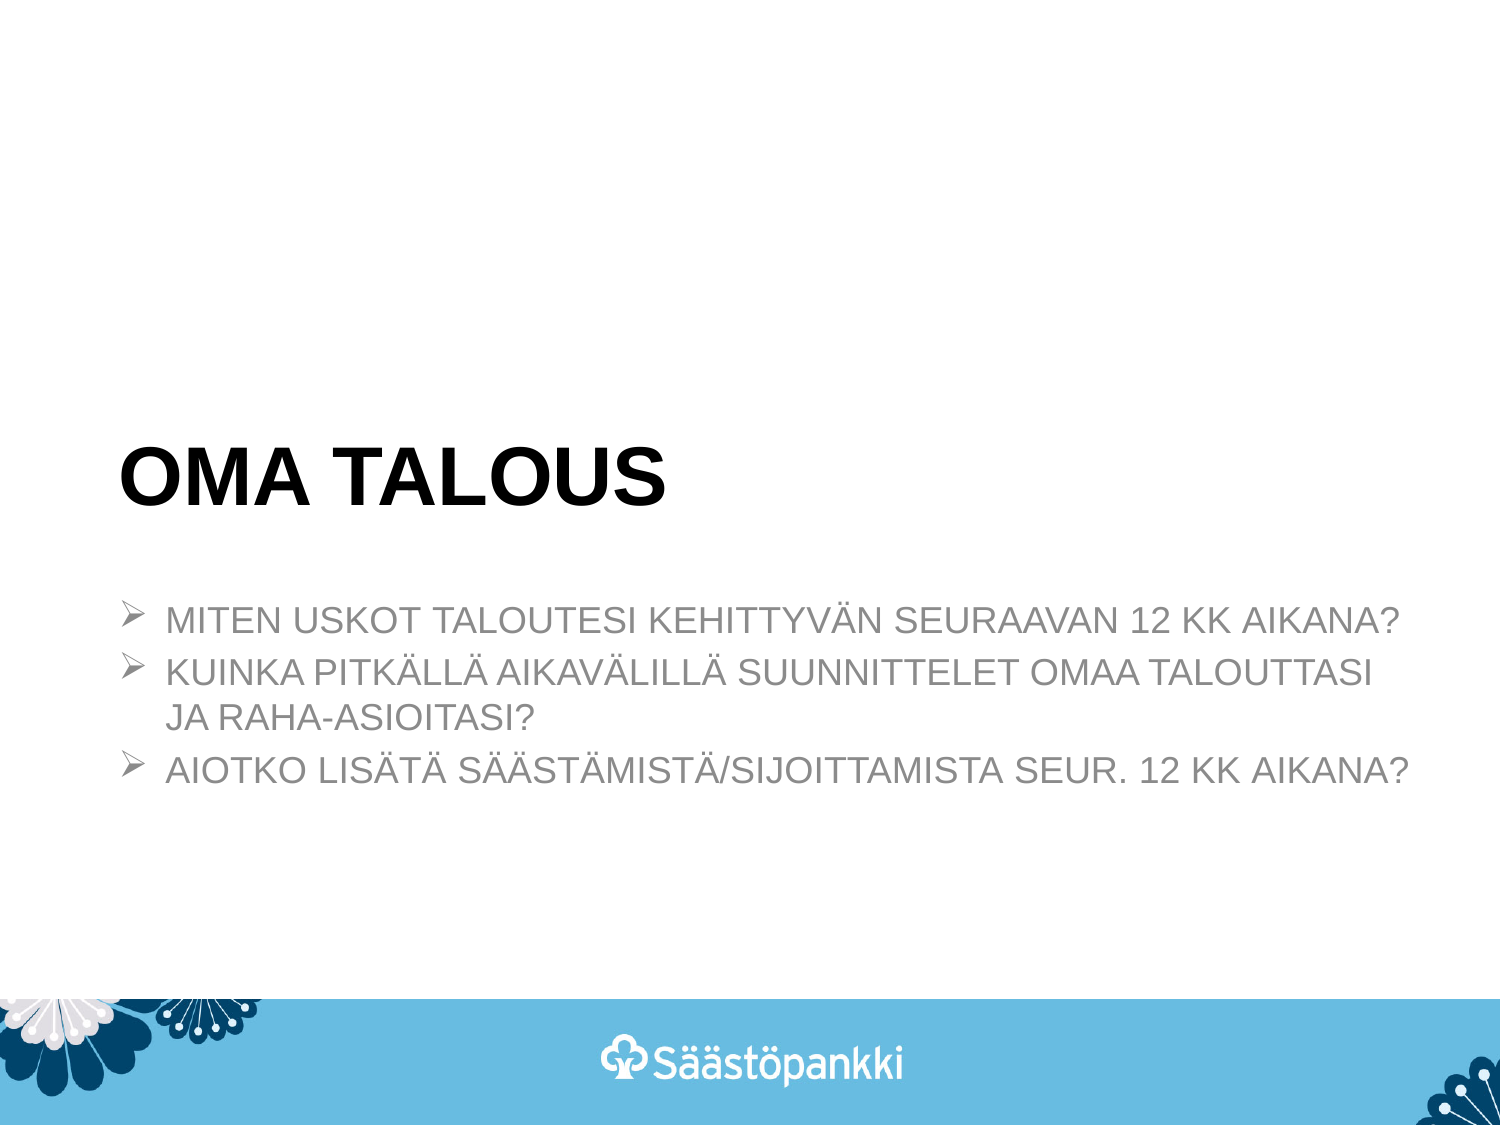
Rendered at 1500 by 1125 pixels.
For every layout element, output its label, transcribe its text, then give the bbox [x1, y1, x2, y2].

list MITEN USKOT TALOUTESI KEHITTYVÄN SEURAAVAN 12 KK AIKANA? KUINKA PITKÄLLÄ AIKAVÄLILLÄ SUUNNITTELET OMAA TALOUTTASI JA RAHA-ASIOITASI? AIOTKO LISÄTÄ SÄÄSTÄMISTÄ/SIJOITTAMISTA SEUR. 12 KK AIKANA? [103, 668, 1429, 915]
picture [0, 999, 1500, 1125]
title Oma talous [103, 414, 1379, 638]
